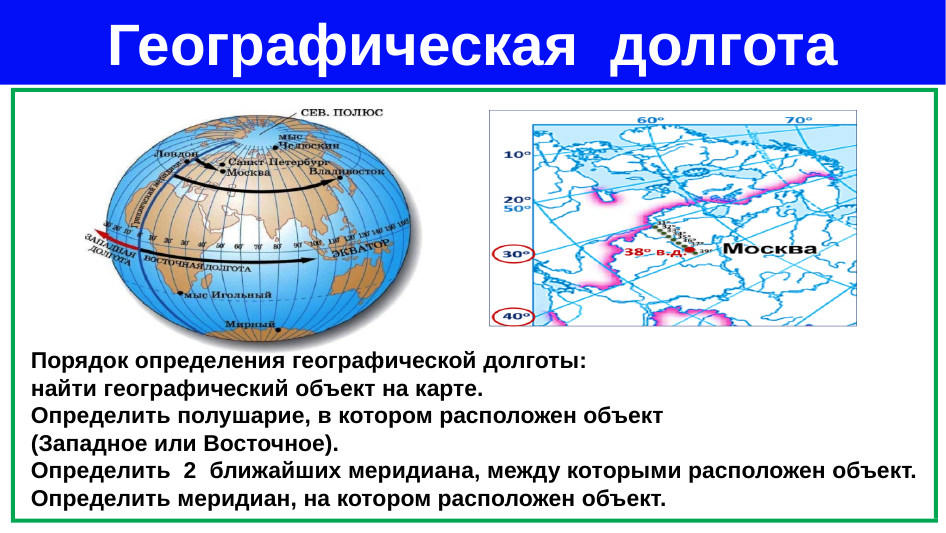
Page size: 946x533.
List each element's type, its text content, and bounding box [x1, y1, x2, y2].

text_box Порядок определения географической долготы: найти географический объект на карте. Определить полушарие, в котором расположен объект (Западное или Восточное). Определить 2 ближайших меридиана, между которыми расположен объект. Определить меридиан, на котором расположен объект. [16, 338, 946, 519]
text_box Географическая долгота [0, 0, 946, 85]
picture [485, 107, 861, 329]
picture [85, 109, 424, 354]
